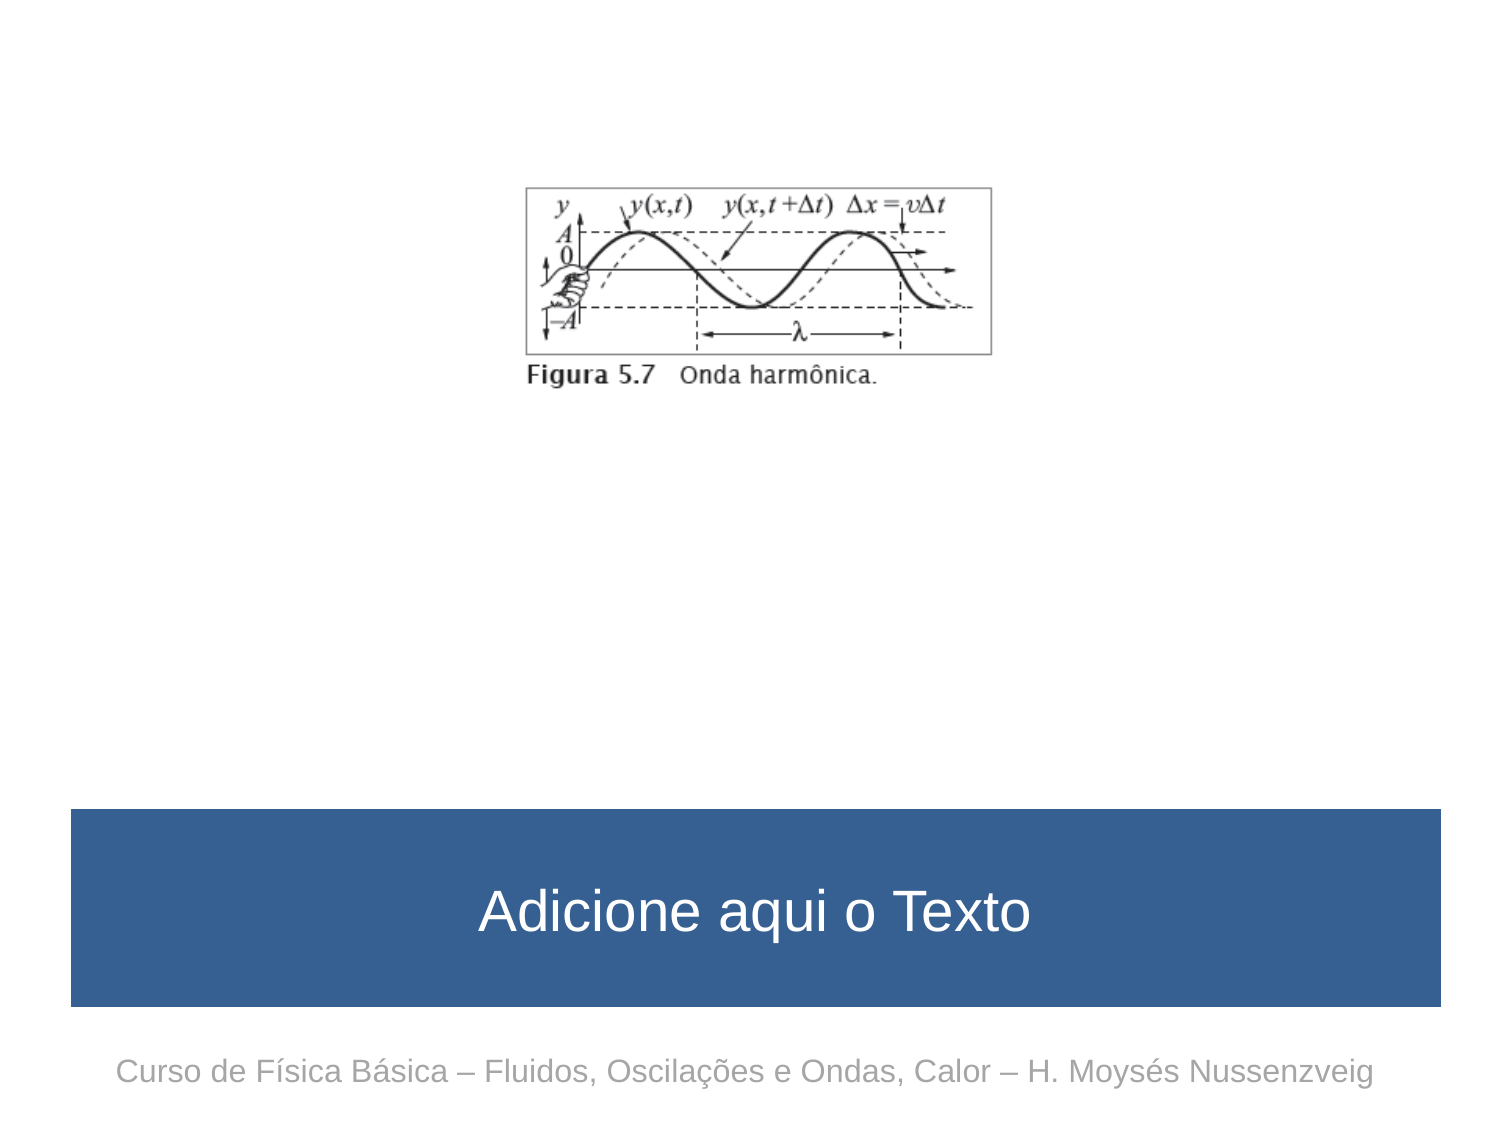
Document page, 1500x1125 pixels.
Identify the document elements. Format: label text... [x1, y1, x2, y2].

footer Curso de Física Básica – Fluidos, Oscilações e Ondas, Calor – H. Moysés Nussenzveig [0, 1042, 1500, 1103]
text_box Adicione aqui o Texto [70, 808, 1442, 1008]
picture [503, 172, 1008, 412]
